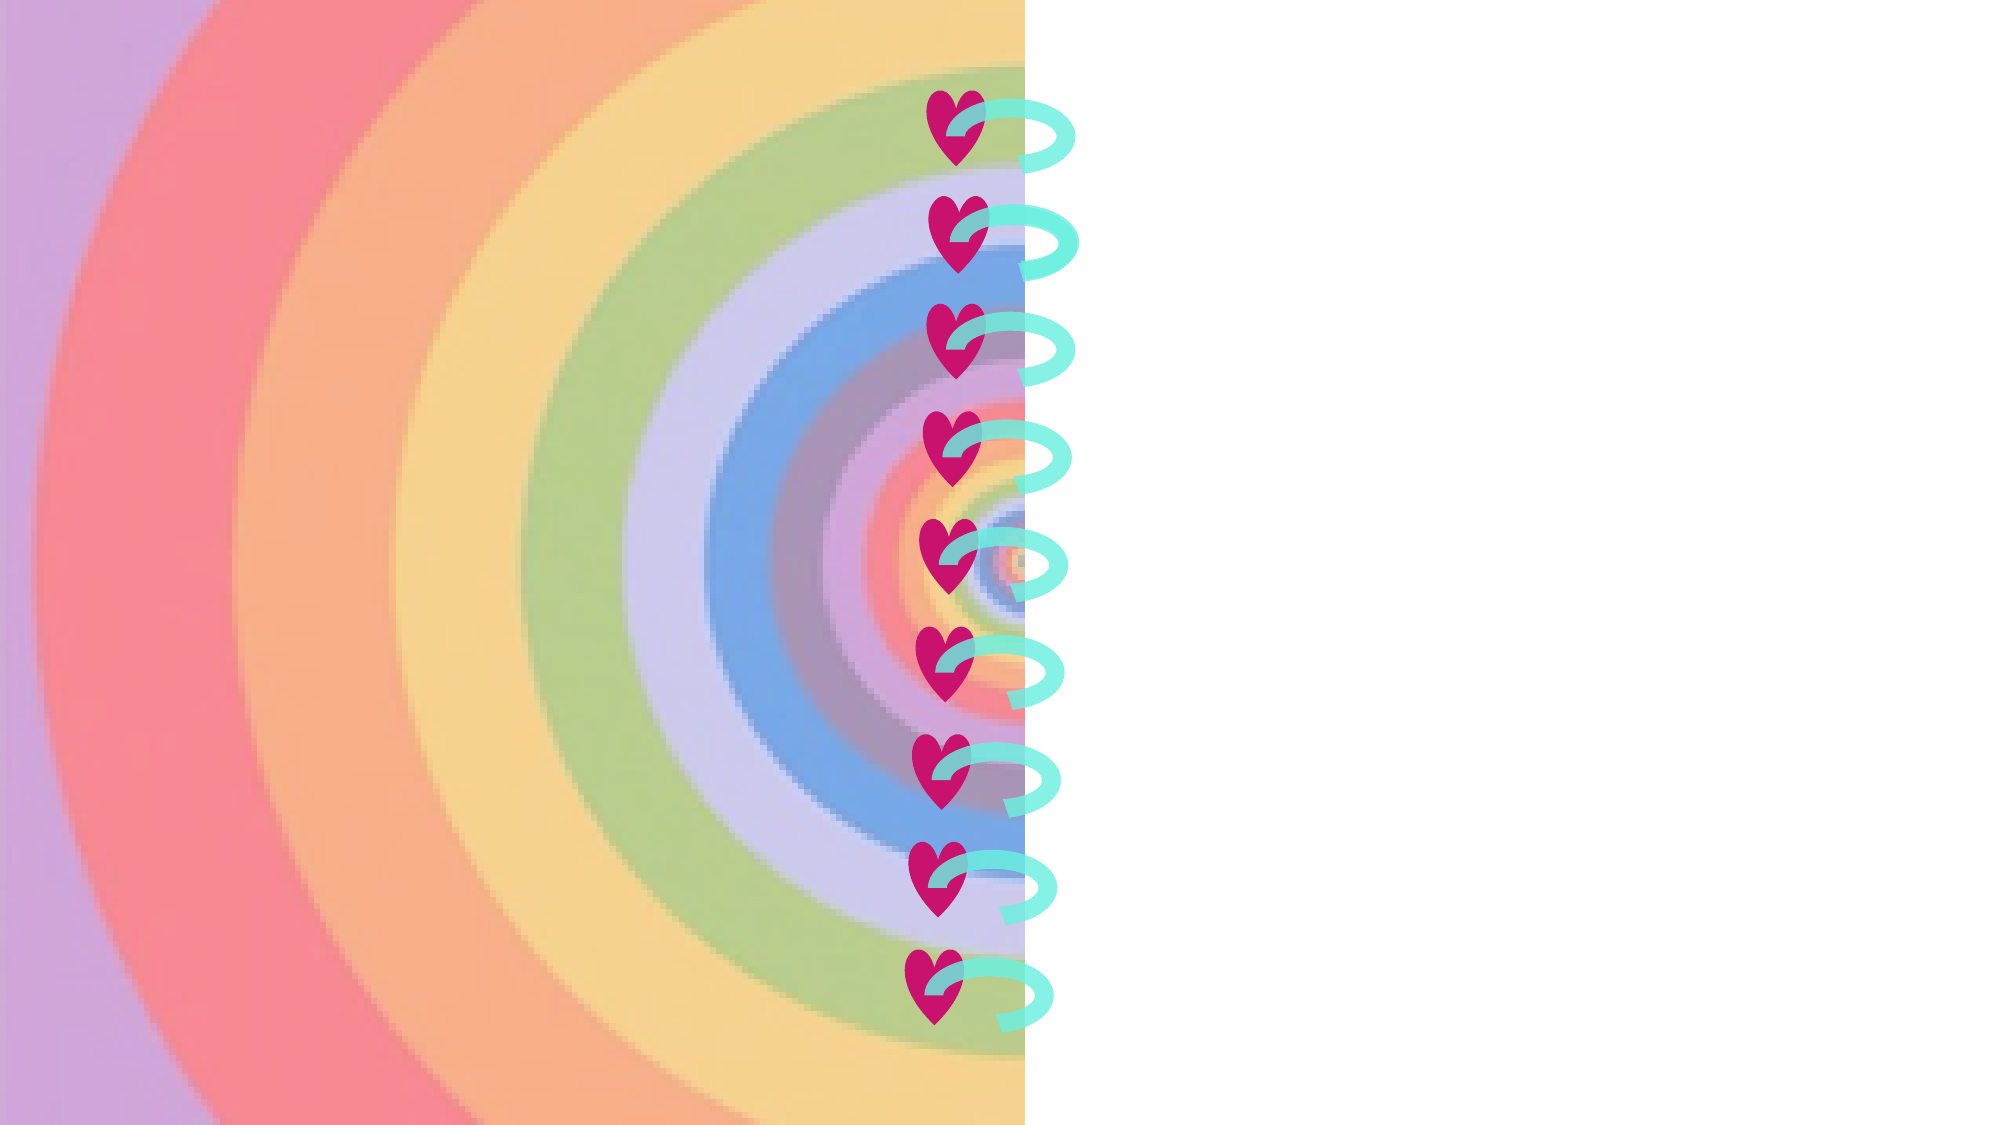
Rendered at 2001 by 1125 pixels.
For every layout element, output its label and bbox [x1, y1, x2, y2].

text_box [0, 0, 1080, 1125]
